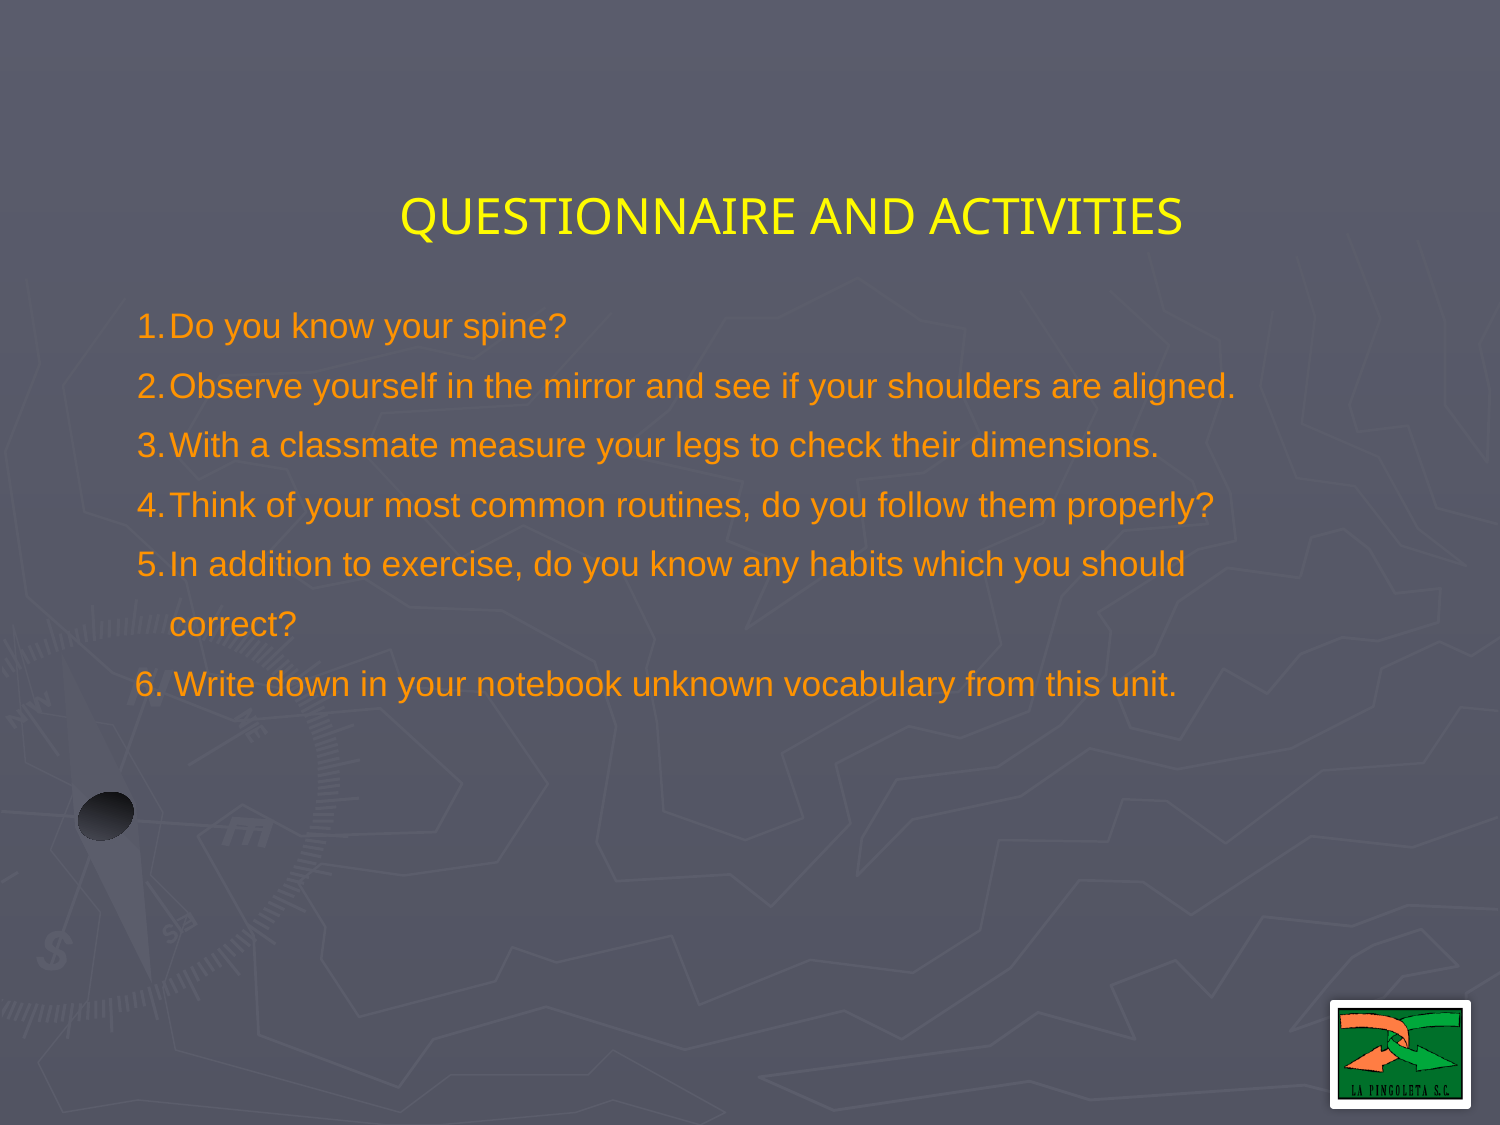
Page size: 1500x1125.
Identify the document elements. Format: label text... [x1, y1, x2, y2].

text_box Do you know your spine? Observe yourself in the mirror and see if your shoulders are aligned. With a classmate measure your legs to check their dimensions. Think of your most common routines, do you follow them properly? In addition to exercise, do you know any habits which you should correct? 6. Write down in your notebook unknown vocabulary from this unit. [127, 278, 1332, 711]
text_box QUESTIONNAIRE AND ACTIVITIES [391, 147, 1205, 253]
picture [1335, 1005, 1466, 1104]
